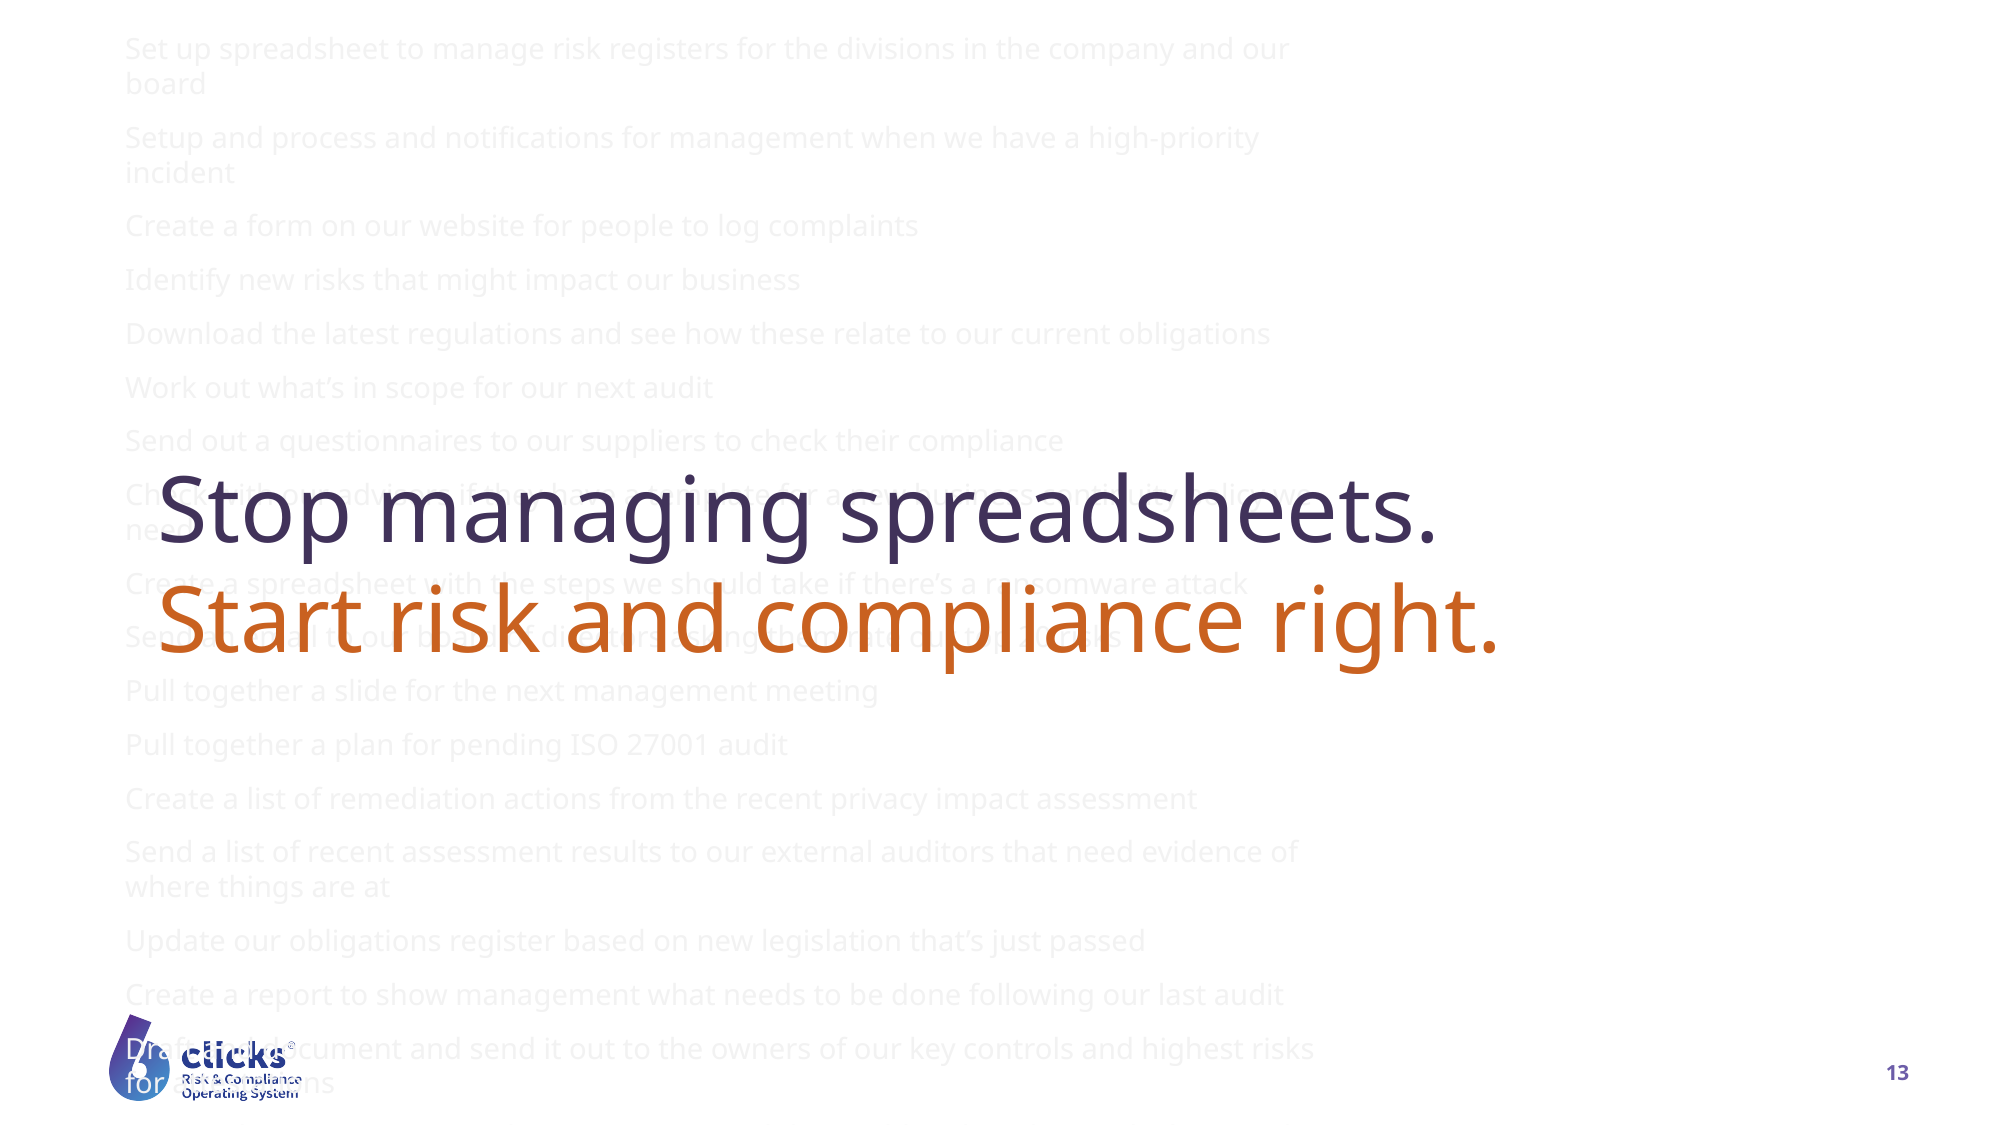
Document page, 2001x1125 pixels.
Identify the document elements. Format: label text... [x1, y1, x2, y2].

text_box Set up spreadsheet to manage risk registers for the divisions in the company and our board Setup and process and notifications for management when we have a high-priority incident Create a form on our website for people to log complaints Identify new risks that might impact our business Download the latest regulations and see how these relate to our current obligations Work out what’s in scope for our next audit Send out a questionnaires to our suppliers to check their compliance Check with our advisors if they have a template for a new business continuity policy we need Create a spreadsheet with the steps we should take if there’s a ransomware attack Send an email to our board of directors asking them rate our top 20 risks Pull together a slide for the next management meeting Pull together a plan for pending ISO 27001 audit Create a list of remediation actions from the recent privacy impact assessment Send a list of recent assessment results to our external auditors that need evidence of where things are at Update our obligations register based on new legislation that’s just passed Create a report to show management what needs to be done following our last audit Draft and document and send it out to the owners of our key controls and highest risks for attestations Review the 122 privacy regulations now around the world and work out which controls we then need to have in place [110, 22, 1371, 1125]
text_box Stop managing spreadsheets. Start risk and compliance right. [142, 443, 1858, 679]
